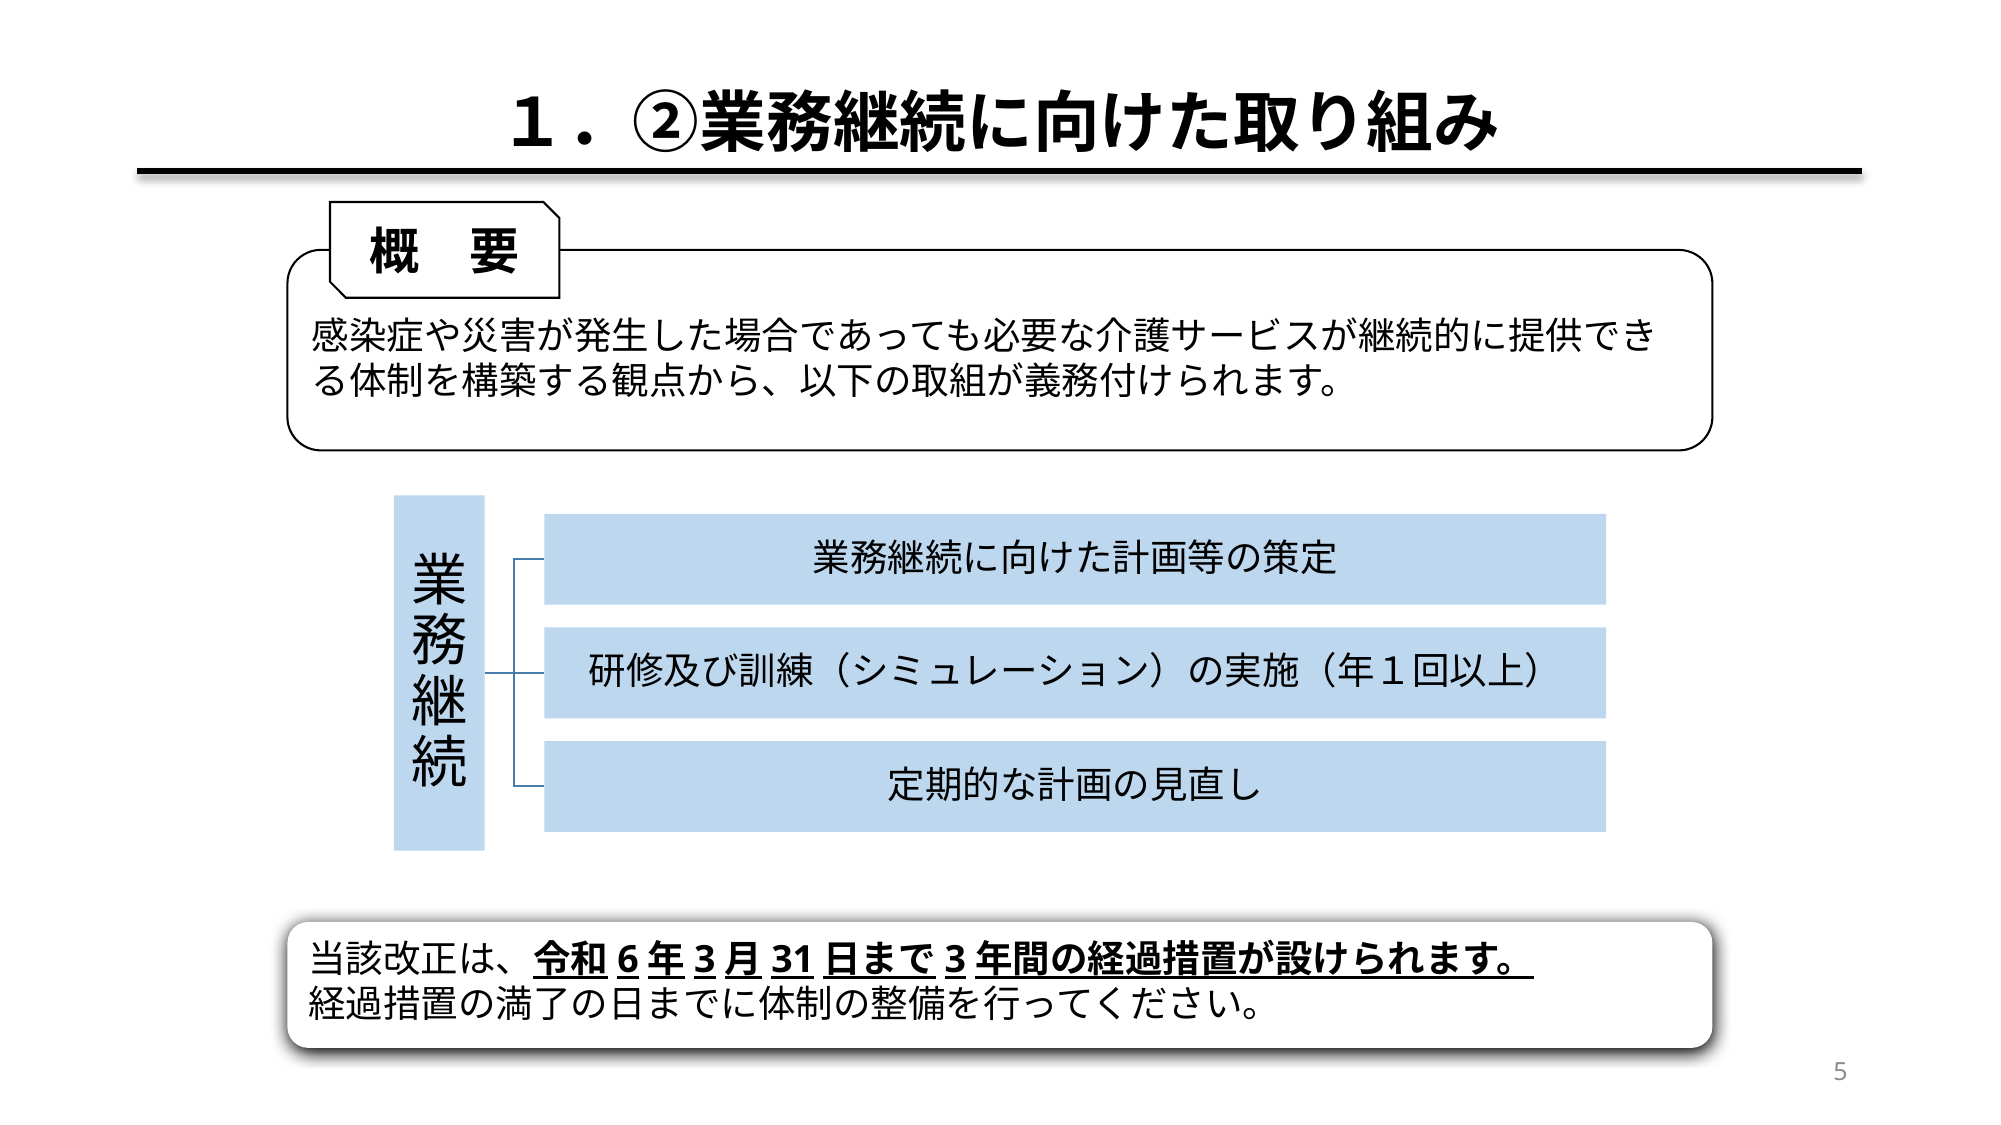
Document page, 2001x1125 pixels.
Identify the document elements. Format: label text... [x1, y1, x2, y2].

title １．②業務継続に向けた取り組み [137, 185, 1863, 191]
slide_number 5 [1412, 1042, 1863, 1103]
text_box 感染症や災害が発生した場合であっても必要な介護サービスが継続的に提供できる体制を構築する観点から、以下の取組が義務付けられます。 [286, 248, 1714, 452]
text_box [392, 420, 1607, 925]
title １．②業務継続に向けた取り組み [137, 59, 1863, 168]
text_box 概 要 [328, 200, 561, 299]
text_box 当該改正は、令和6年3月31日まで3年間の経過措置が設けられます。 経過措置の満了の日までに体制の整備を行ってください。 [286, 920, 1714, 1049]
